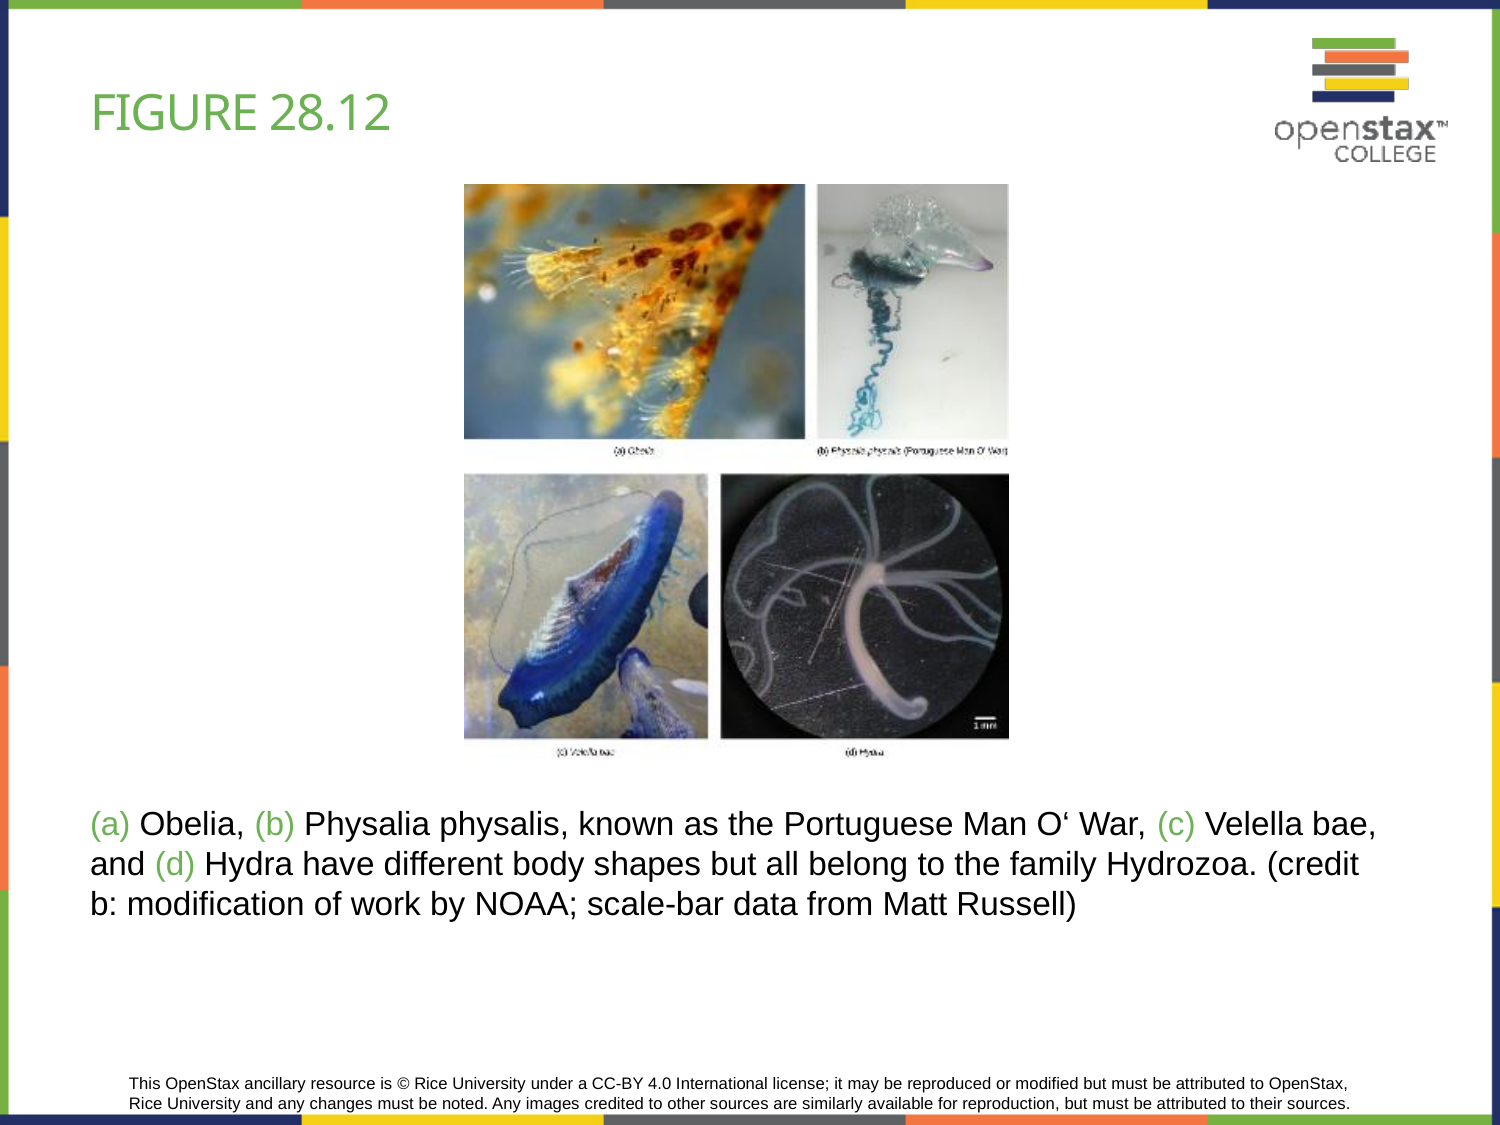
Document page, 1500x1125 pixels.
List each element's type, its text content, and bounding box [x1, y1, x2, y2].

list (a) Obelia, (b) Physalia physalis, known as the Portuguese Man O‘ War, (c) Velella bae, and (d) Hydra have different body shapes but all belong to the family Hydrozoa. (credit b: modification of work by NOAA; scale-bar data from Matt Russell) [75, 794, 1398, 986]
title Figure 28.12 [75, 39, 1273, 148]
picture [0, 0, 1500, 1125]
footer This OpenStax ancillary resource is © Rice University under a CC-BY 4.0 International license; it may be reproduced or modified but must be attributed to OpenStax, Rice University and any changes must be noted. Any images credited to other sources are similarly available for reproduction, but must be attributed to their sources. [113, 1065, 1386, 1112]
